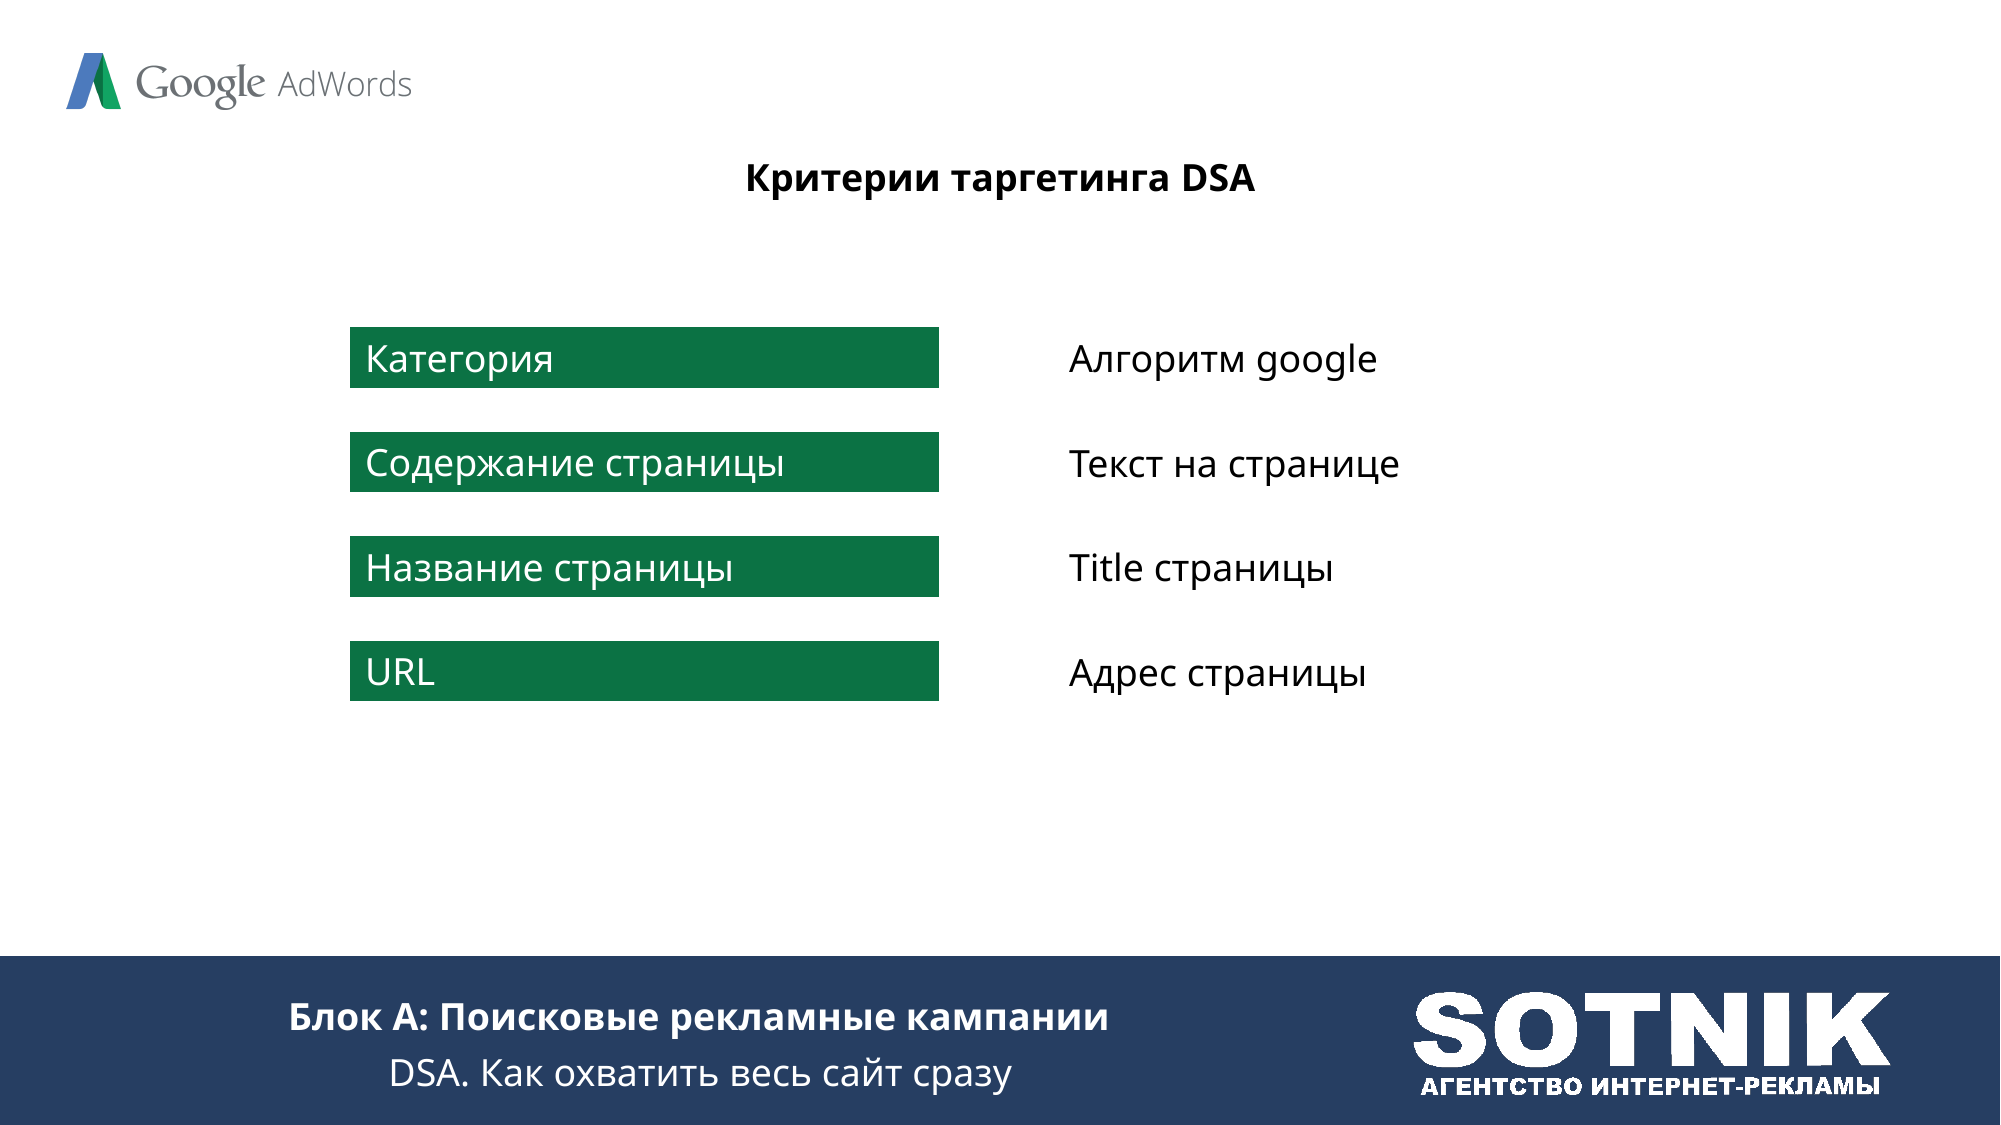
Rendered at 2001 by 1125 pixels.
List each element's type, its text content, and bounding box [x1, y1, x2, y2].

text_box Адрес страницы [1054, 641, 1643, 701]
text_box Title страницы [1054, 536, 1643, 597]
text_box Содержание страницы [350, 432, 939, 492]
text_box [0, 957, 2000, 1125]
text_box Категория [350, 327, 939, 388]
text_box URL [350, 641, 939, 701]
text_box Текст на странице [1054, 432, 1643, 492]
text_box Алгоритм google [1054, 327, 1643, 388]
picture [66, 53, 411, 110]
text_box Критерии таргетинга DSA [207, 146, 1793, 207]
text_box Название страницы [350, 536, 939, 597]
